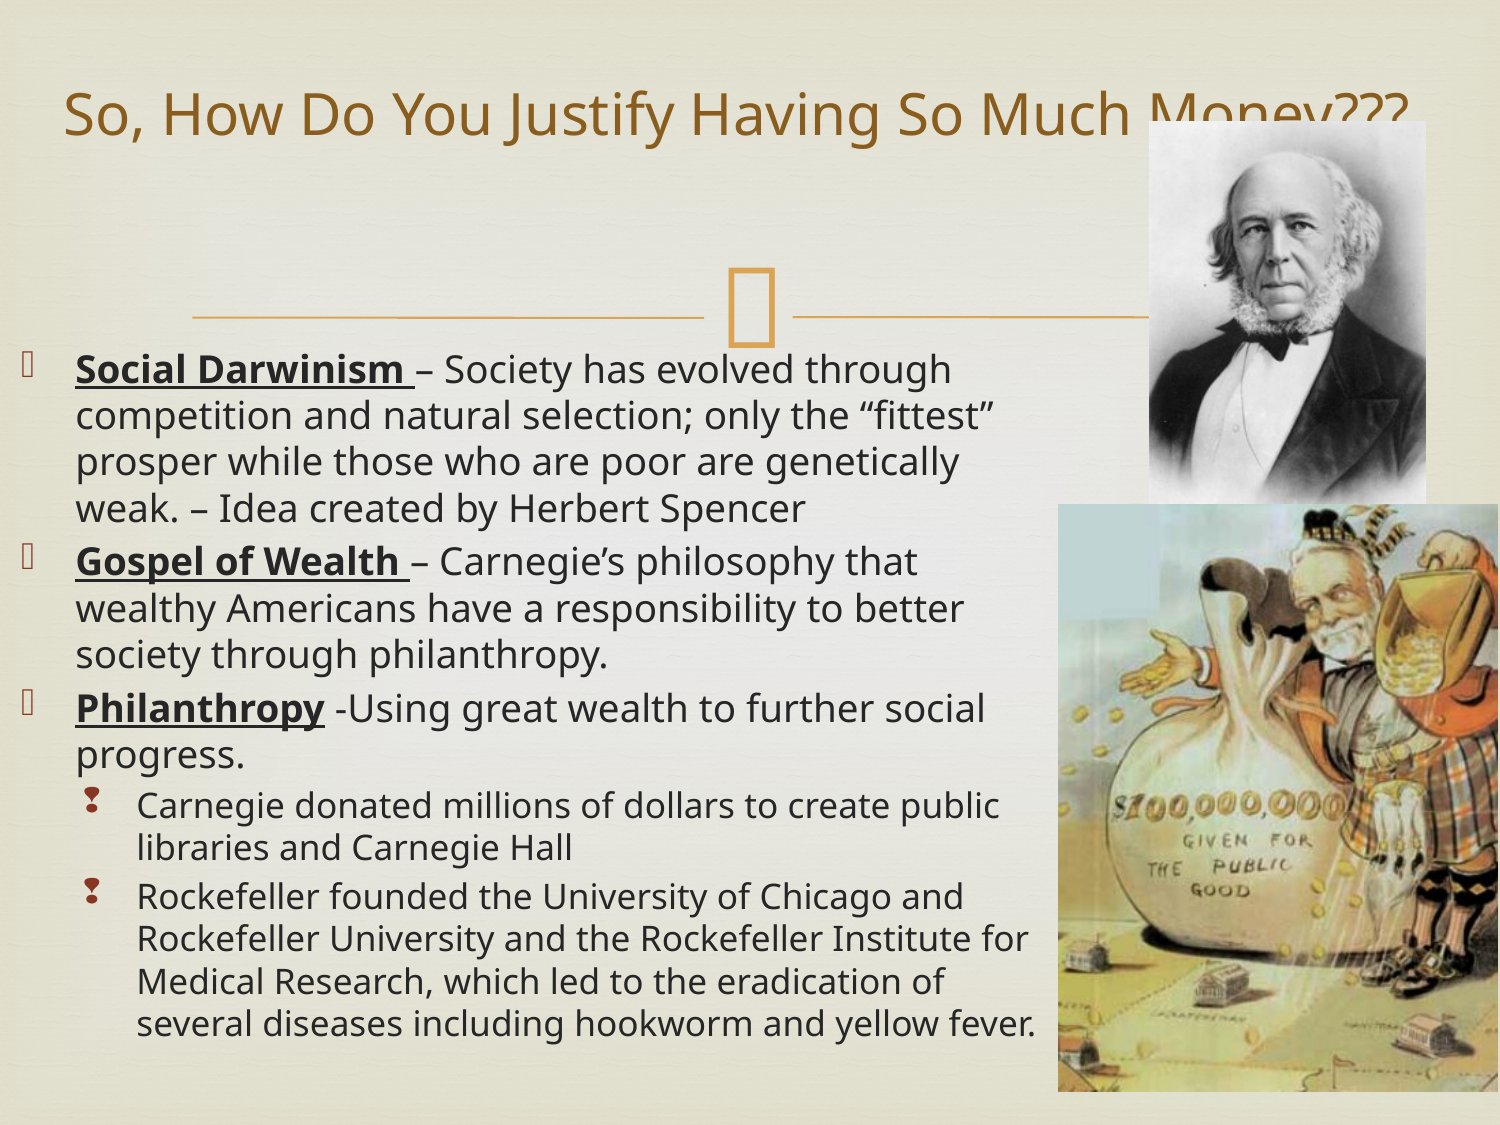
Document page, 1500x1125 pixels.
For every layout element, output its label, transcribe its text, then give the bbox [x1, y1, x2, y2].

picture [1057, 120, 1498, 1093]
title So, How Do You Justify Having So Much Money??? [5, 25, 1469, 199]
list Social Darwinism – Society has evolved through competition and natural selection; only the “fittest” prosper while those who are poor are genetically weak. – Idea created by Herbert Spencer Gospel of Wealth – Carnegie’s philosophy that wealthy Americans have a responsibility to better society through philanthropy. Philanthropy -Using great wealth to further social progress. Carnegie donated millions of dollars to create public libraries and Carnegie Hall Rockefeller founded the University of Chicago and Rockefeller University and the Rockefeller Institute for Medical Research, which led to the eradication of several diseases including hookworm and yellow fever. [6, 337, 1075, 1069]
